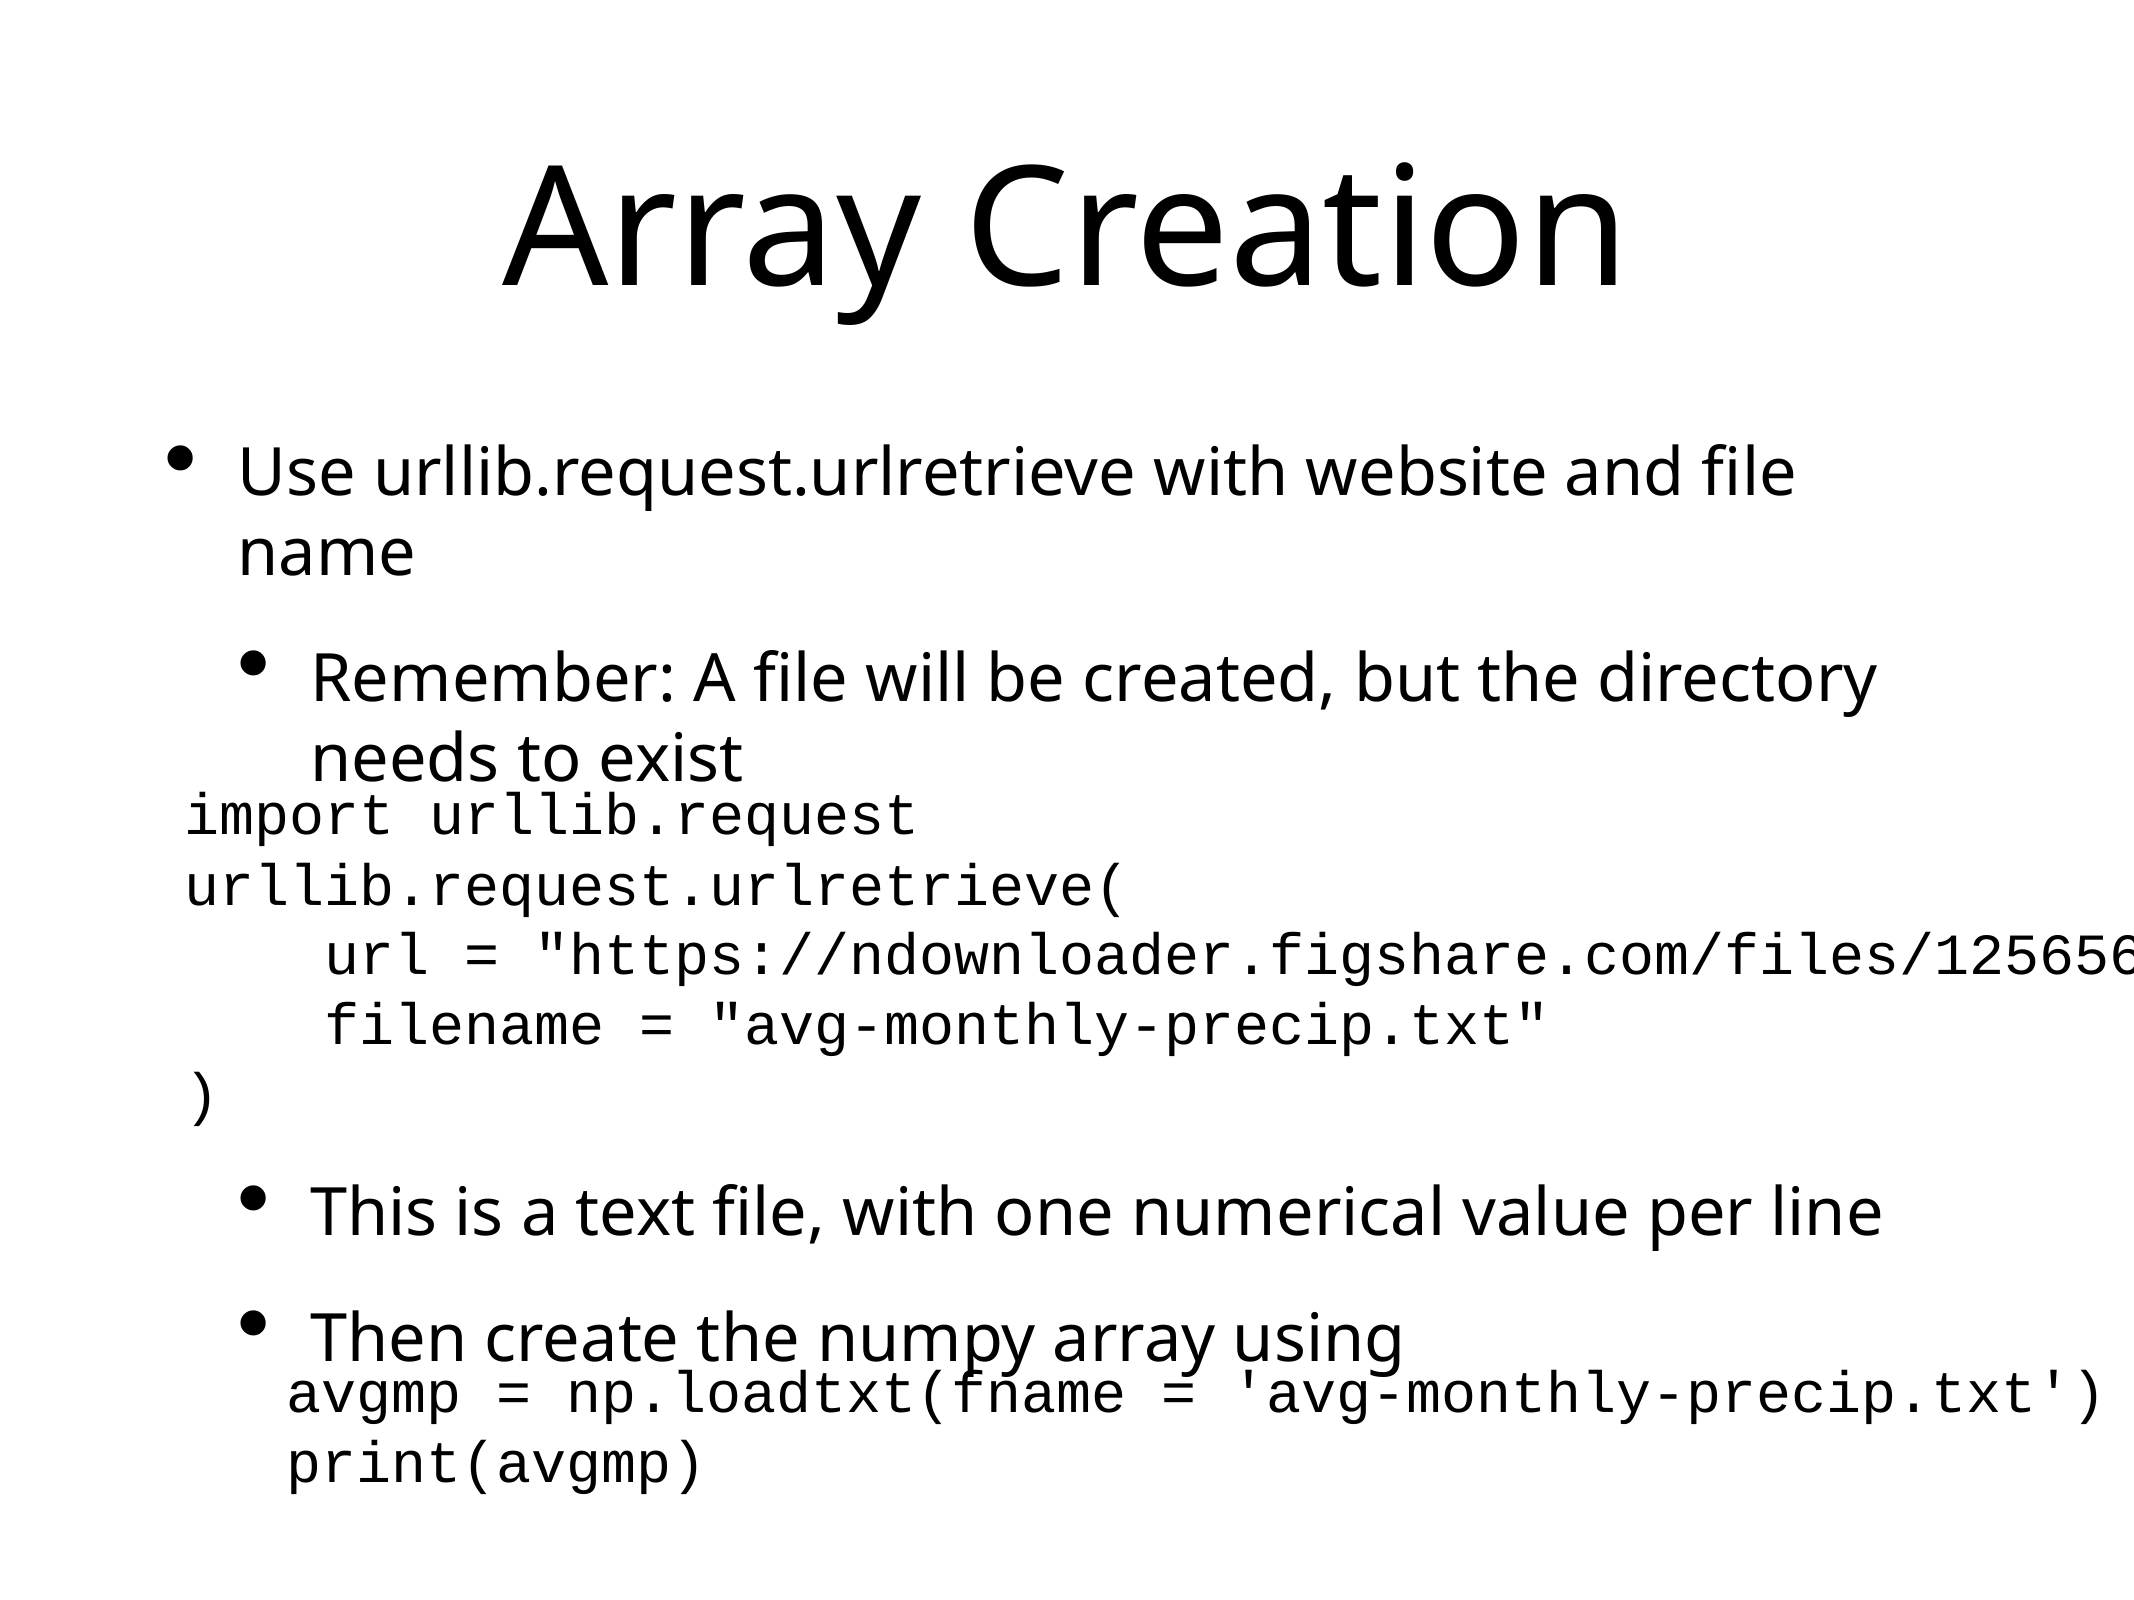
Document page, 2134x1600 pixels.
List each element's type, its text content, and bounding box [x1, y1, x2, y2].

text_box import urllib.request urllib.request.urlretrieve( url = "https://ndownloader.figshare.com/files/12565616", filename = "avg-monthly-precip.txt" ) [176, 768, 2134, 1135]
text_box avgmp = np.loadtxt(fname = 'avg-monthly-precip.txt') print(avgmp) [278, 1345, 2116, 1503]
list Use urllib.request.urlretrieve with website and file name Remember: A file will be created, but the directory needs to exist This is a text file, with one numerical value per line Then create the numpy array using [155, 420, 1978, 1453]
title Array Creation [155, 41, 1978, 397]
